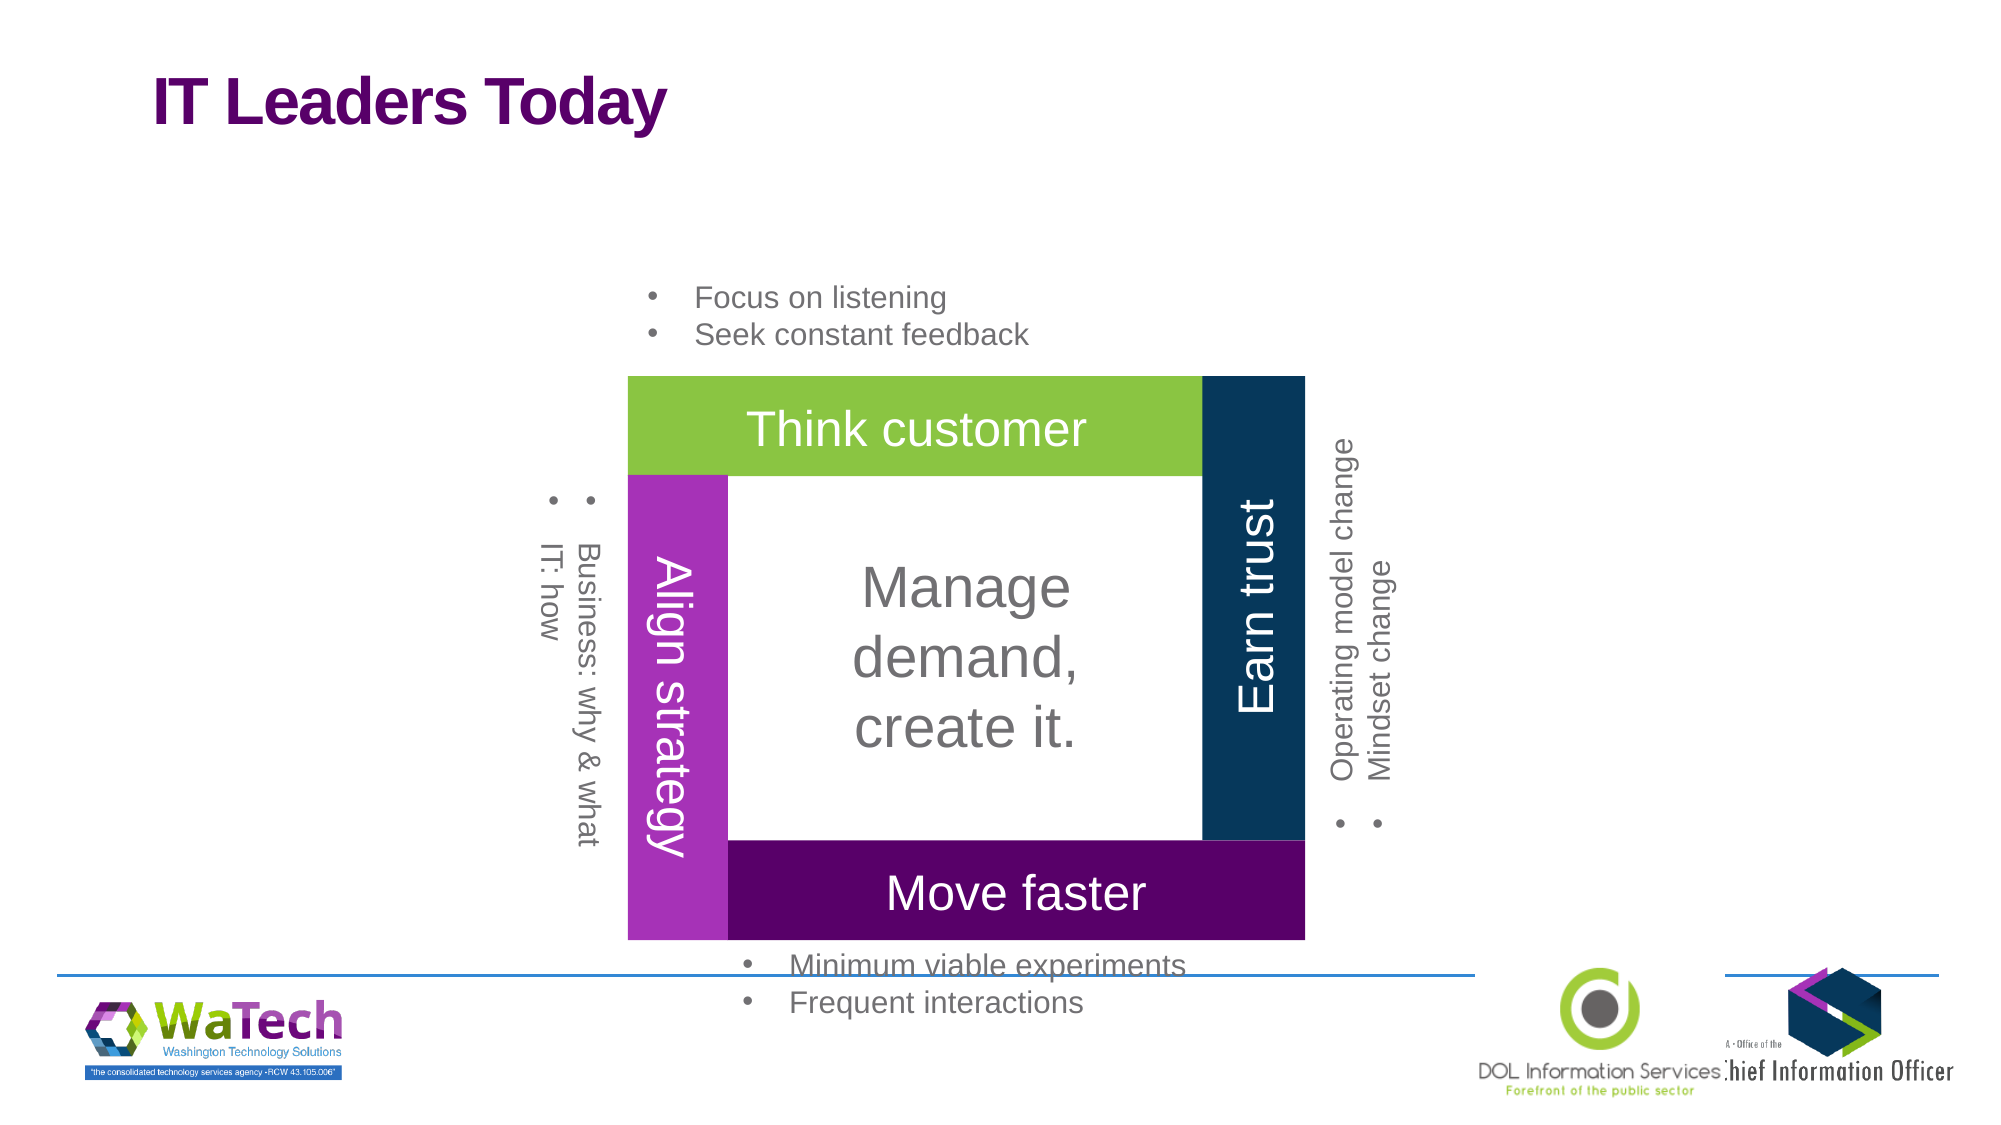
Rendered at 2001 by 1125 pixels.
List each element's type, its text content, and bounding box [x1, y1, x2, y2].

text_box Align strategy [627, 474, 729, 941]
text_box Earn trust [1202, 375, 1306, 841]
text_box Manage demand, create it. [787, 541, 1146, 767]
text_box Move faster [729, 839, 1306, 937]
picture [1474, 965, 1954, 1101]
text_box Business: why & what IT: how [527, 480, 618, 941]
text_box Think customer [627, 375, 1202, 477]
picture [84, 997, 342, 1085]
title IT Leaders Today [137, 59, 1863, 278]
text_box Operating model change Mindset change [1313, 375, 1404, 844]
text_box Minimum viable experiments Frequent interactions [727, 937, 1307, 1028]
text_box Focus on listening Seek constant feedback [632, 269, 1202, 360]
